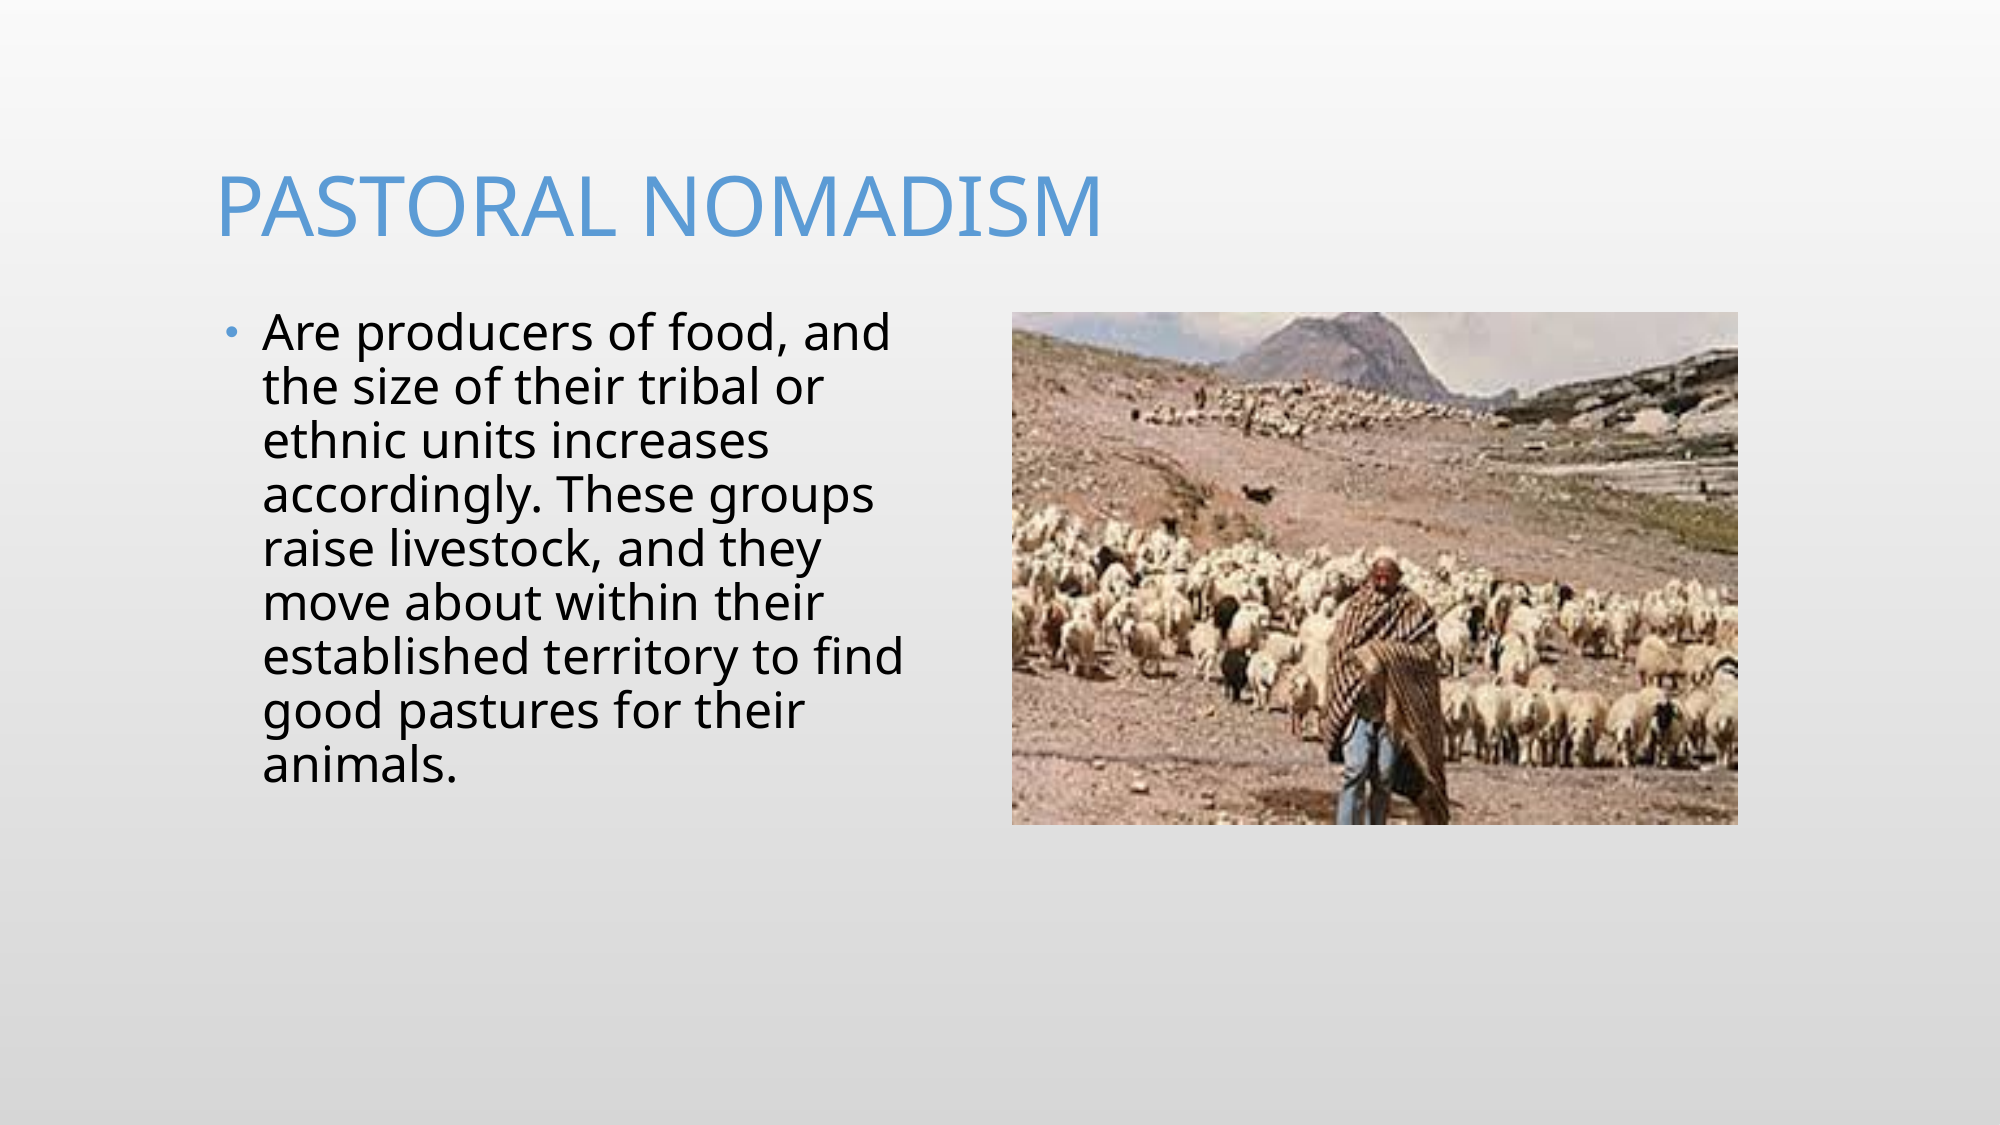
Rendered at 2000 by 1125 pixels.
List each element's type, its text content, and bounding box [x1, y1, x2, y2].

list Are producers of food, and the size of their tribal or ethnic units increases accordingly. These groups raise livestock, and they move about within their established territory to find good pastures for their animals. [202, 299, 975, 1013]
title Pastoral nomadism [199, 45, 1800, 263]
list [1012, 312, 1738, 825]
